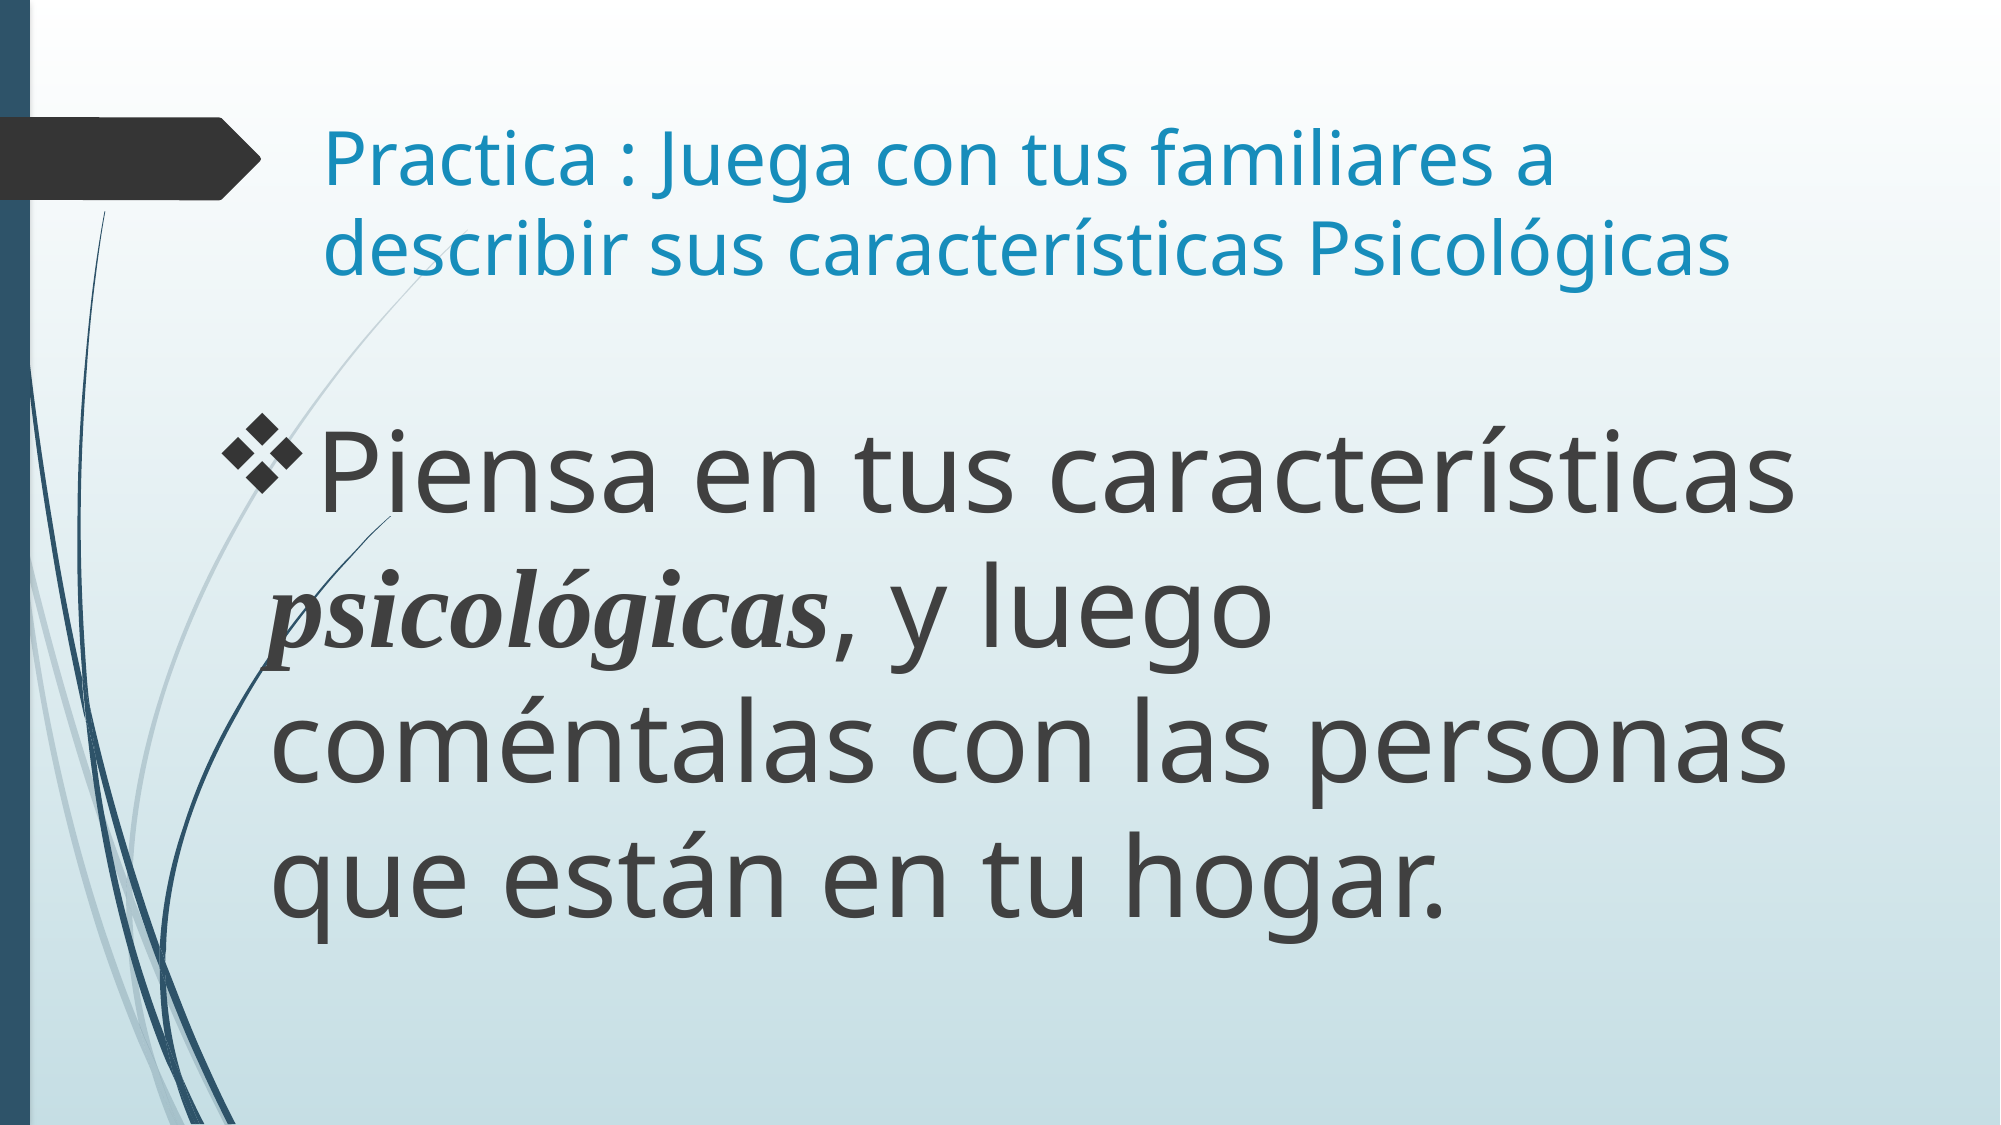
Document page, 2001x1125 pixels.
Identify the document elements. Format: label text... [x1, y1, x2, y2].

title Practica : Juega con tus familiares a describir sus características Psicológicas [307, 102, 1888, 313]
list Piensa en tus características psicológicas, y luego coméntalas con las personas que están en tu hogar. [197, 392, 1888, 970]
